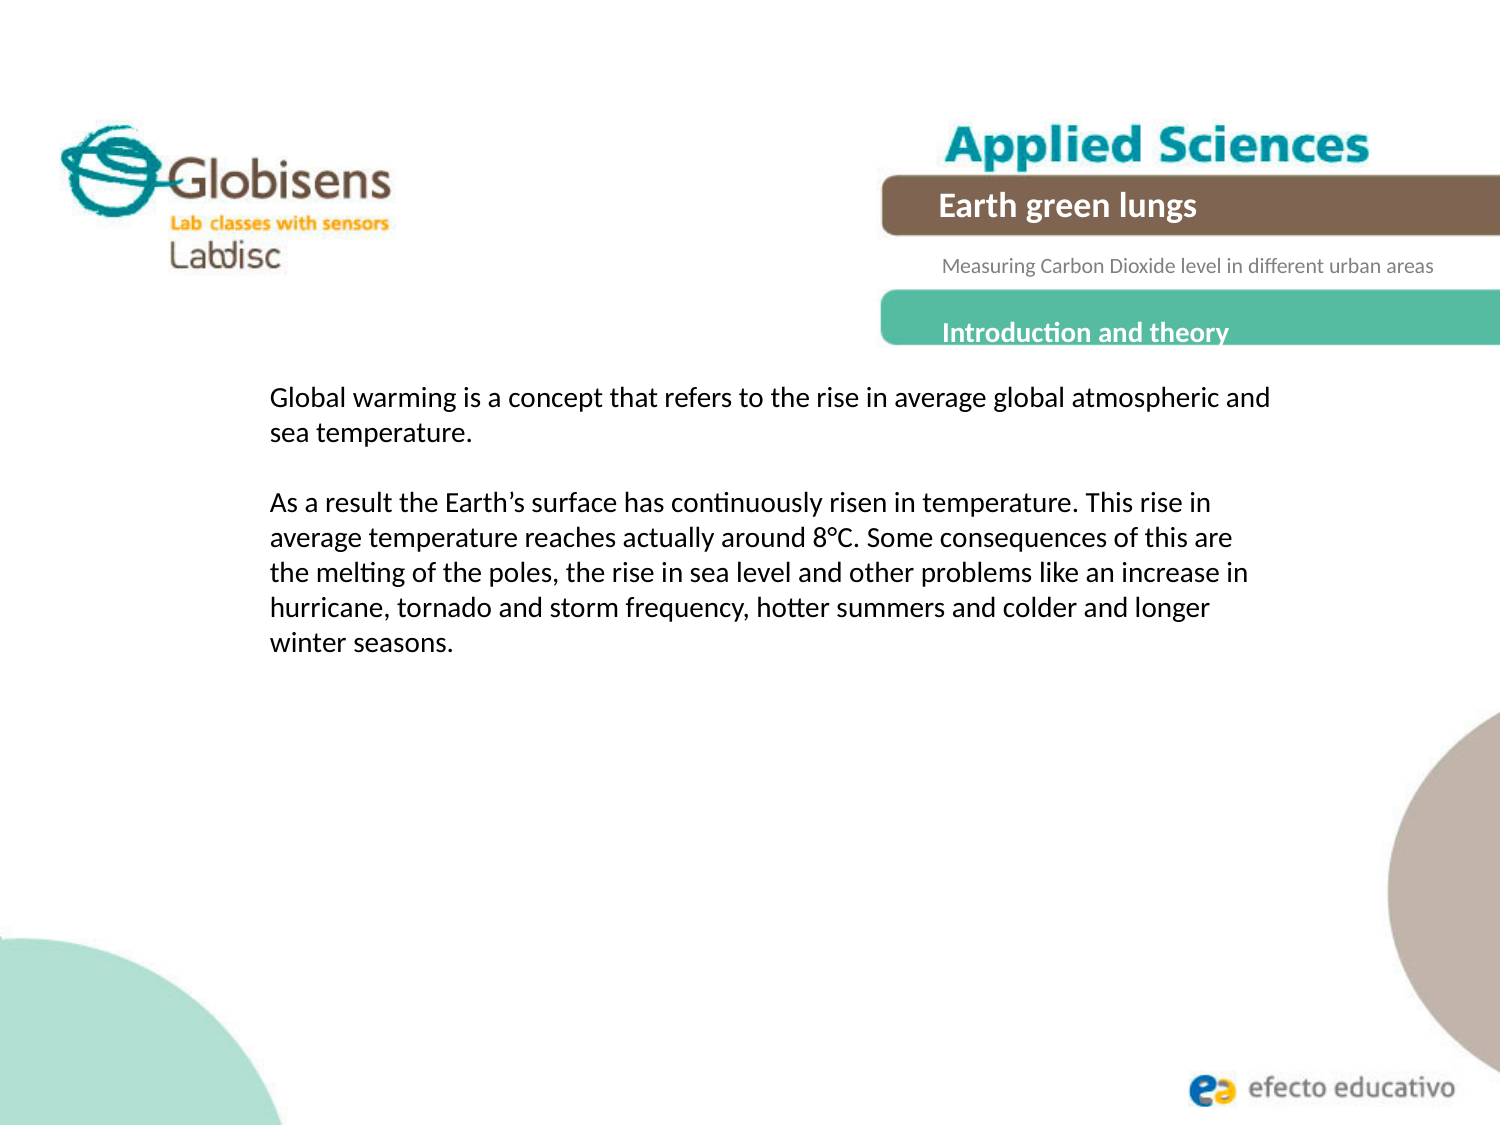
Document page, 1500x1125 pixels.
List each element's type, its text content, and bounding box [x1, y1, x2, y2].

picture [0, 0, 1500, 1125]
text_box Introduction and theory [927, 305, 1500, 374]
text_box Earth green lungs [915, 174, 1288, 233]
text_box Measuring Carbon Dioxide level in different urban areas [927, 244, 1500, 286]
text_box Global warming is a concept that refers to the rise in average global atmospheric and sea temperature. As a result the Earth’s surface has continuously risen in temperature. This rise in average temperature reaches actually around 8°C. Some consequences of this are the melting of the poles, the rise in sea level and other problems like an increase in hurricane, tornado and storm frequency, hotter summers and colder and longer winter seasons. [255, 371, 1291, 701]
